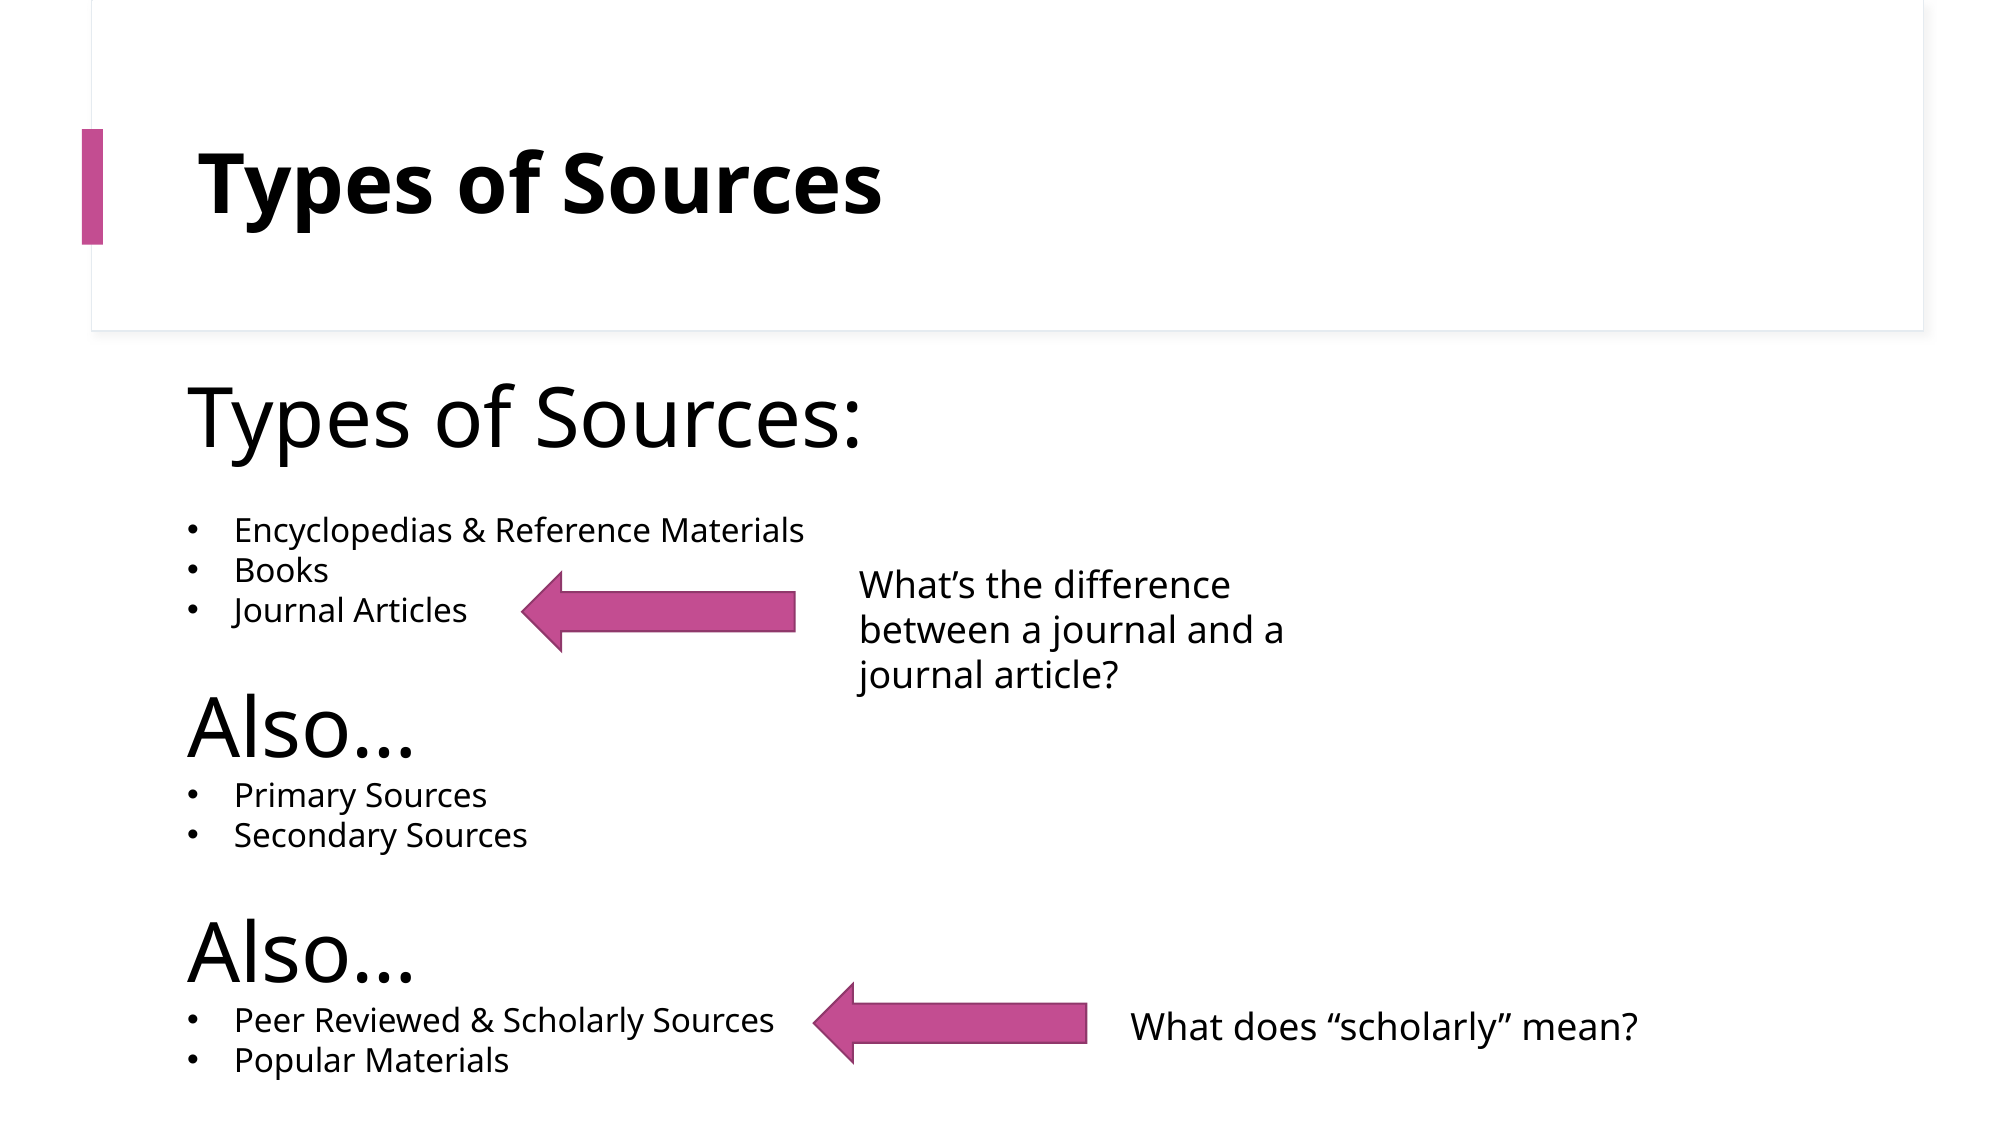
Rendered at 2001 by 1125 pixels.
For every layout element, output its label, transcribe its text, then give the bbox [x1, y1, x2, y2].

text_box What’s the difference between a journal and a journal article? [844, 553, 1388, 704]
text_box [520, 570, 796, 654]
text_box Types of Sources: Encyclopedias & Reference Materials Books Journal Articles Also… Primary Sources Secondary Sources Also… Peer Reviewed & Scholarly Sources Popular Materials [172, 357, 1851, 1125]
title Types of Sources [183, 90, 1851, 284]
text_box What does “scholarly” mean? [1115, 995, 1659, 1056]
text_box [812, 981, 1088, 1065]
